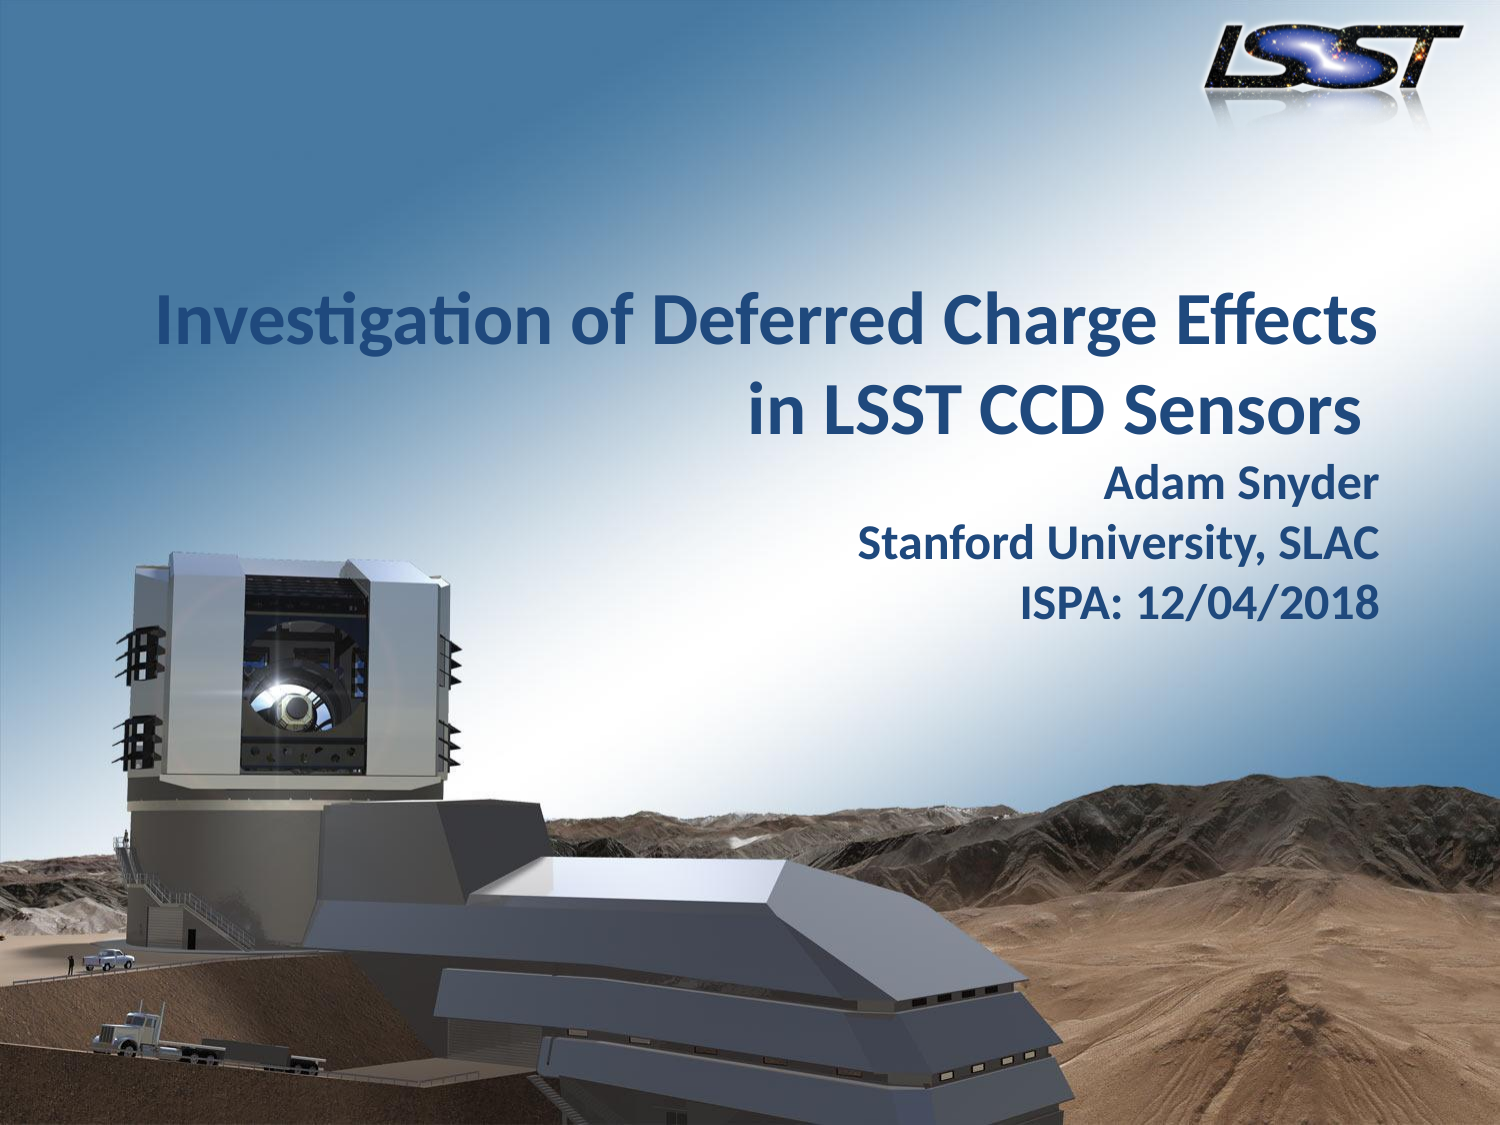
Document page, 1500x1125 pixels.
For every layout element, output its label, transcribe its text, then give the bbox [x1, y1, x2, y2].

picture [0, 0, 1500, 1125]
title Investigation of Deferred Charge Effects in LSST CCD Sensors Adam Snyder Stanford University, SLAC ISPA: 12/04/2018 [112, 193, 1388, 705]
